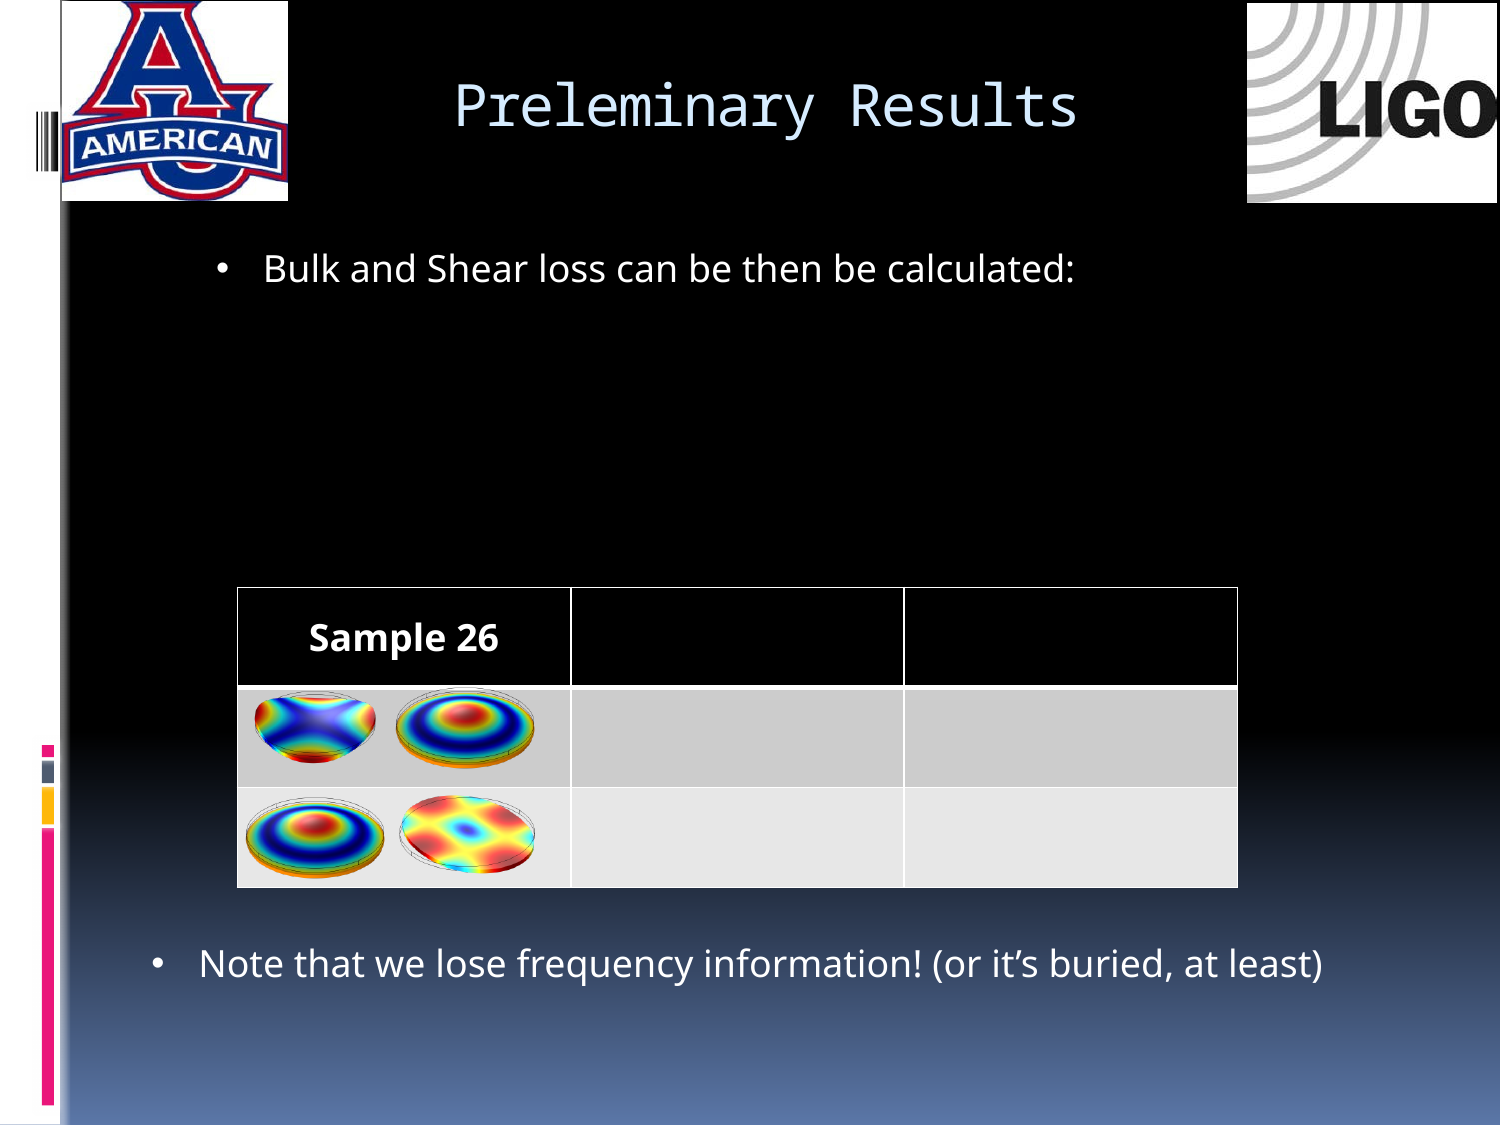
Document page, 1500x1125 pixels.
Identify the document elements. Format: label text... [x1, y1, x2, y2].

picture [249, 687, 380, 769]
picture [390, 791, 540, 877]
title Preleminary Results [297, 3, 1239, 203]
text_box Note that we lose frequency information! (or it’s buried, at least) [136, 932, 1339, 992]
text_box Bulk and Shear loss can be then be calculated: [201, 237, 1091, 298]
picture [1247, 2, 1497, 203]
picture [61, 0, 288, 201]
picture [388, 684, 540, 771]
picture [239, 794, 383, 881]
